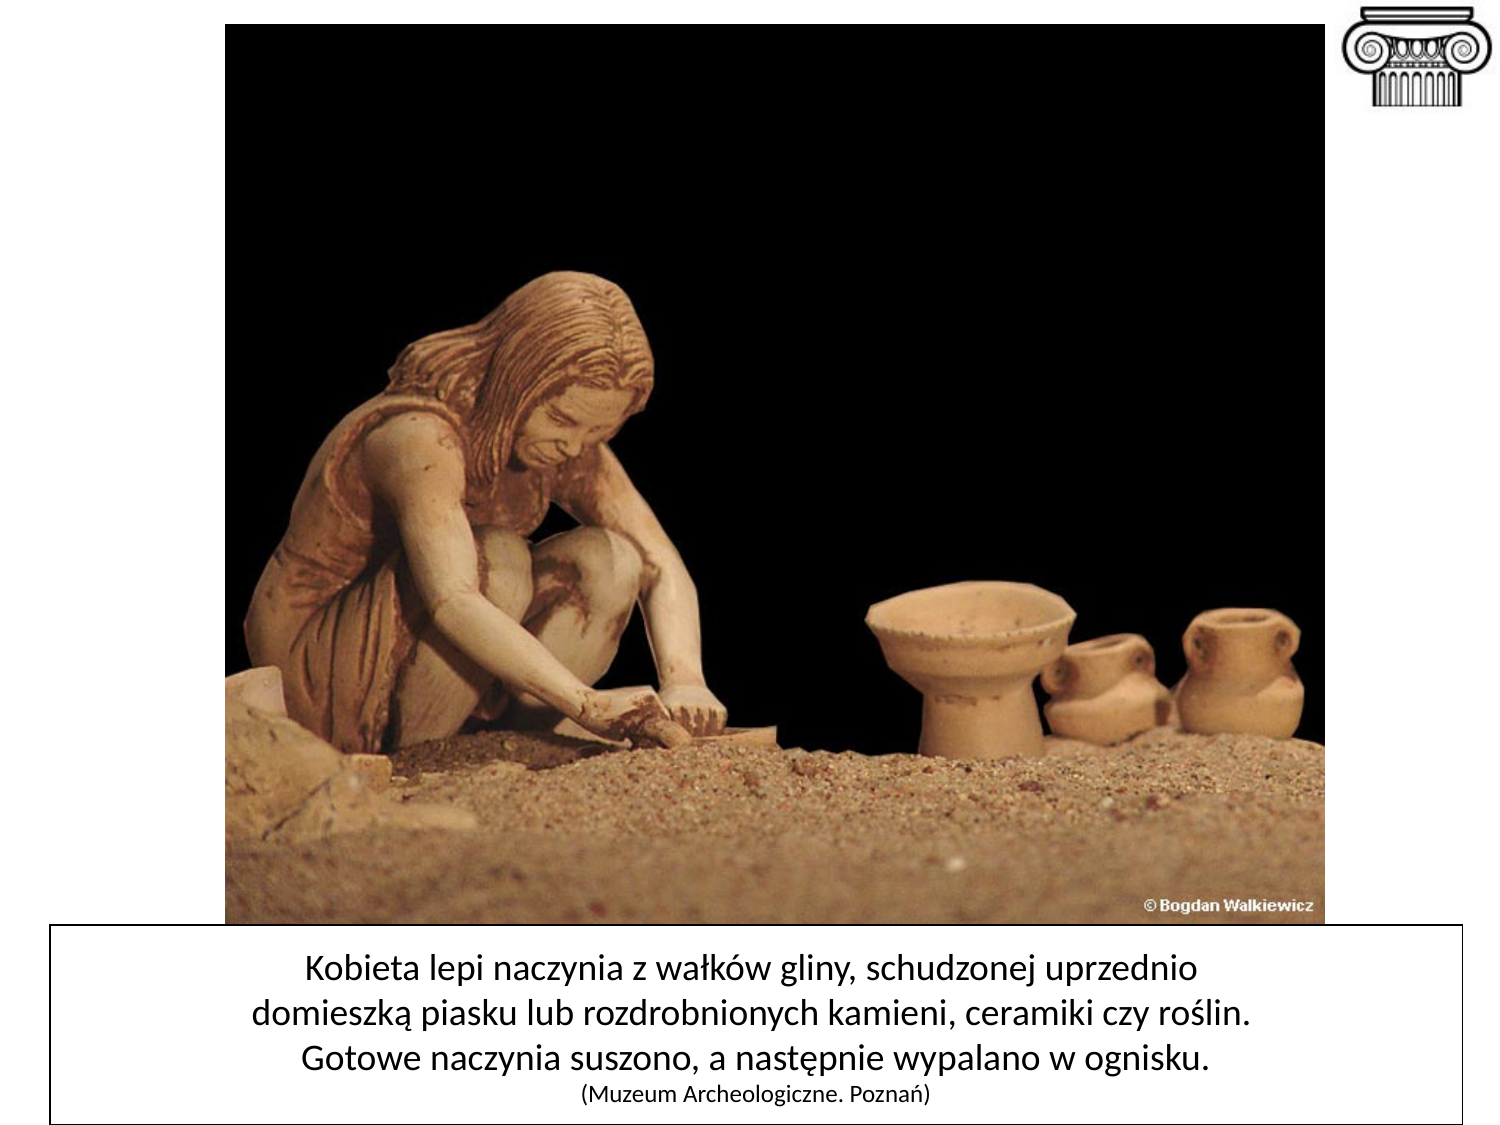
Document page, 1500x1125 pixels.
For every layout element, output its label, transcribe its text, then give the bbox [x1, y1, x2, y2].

picture [1334, 0, 1500, 121]
picture [224, 24, 1326, 926]
text_box Kobieta lepi naczynia z wałków gliny, schudzonej uprzednio domieszką piasku lub rozdrobnionych kamieni, ceramiki czy roślin. Gotowe naczynia suszono, a następnie wypalano w ognisku. (Muzeum Archeologiczne. Poznań) [49, 924, 1463, 1125]
